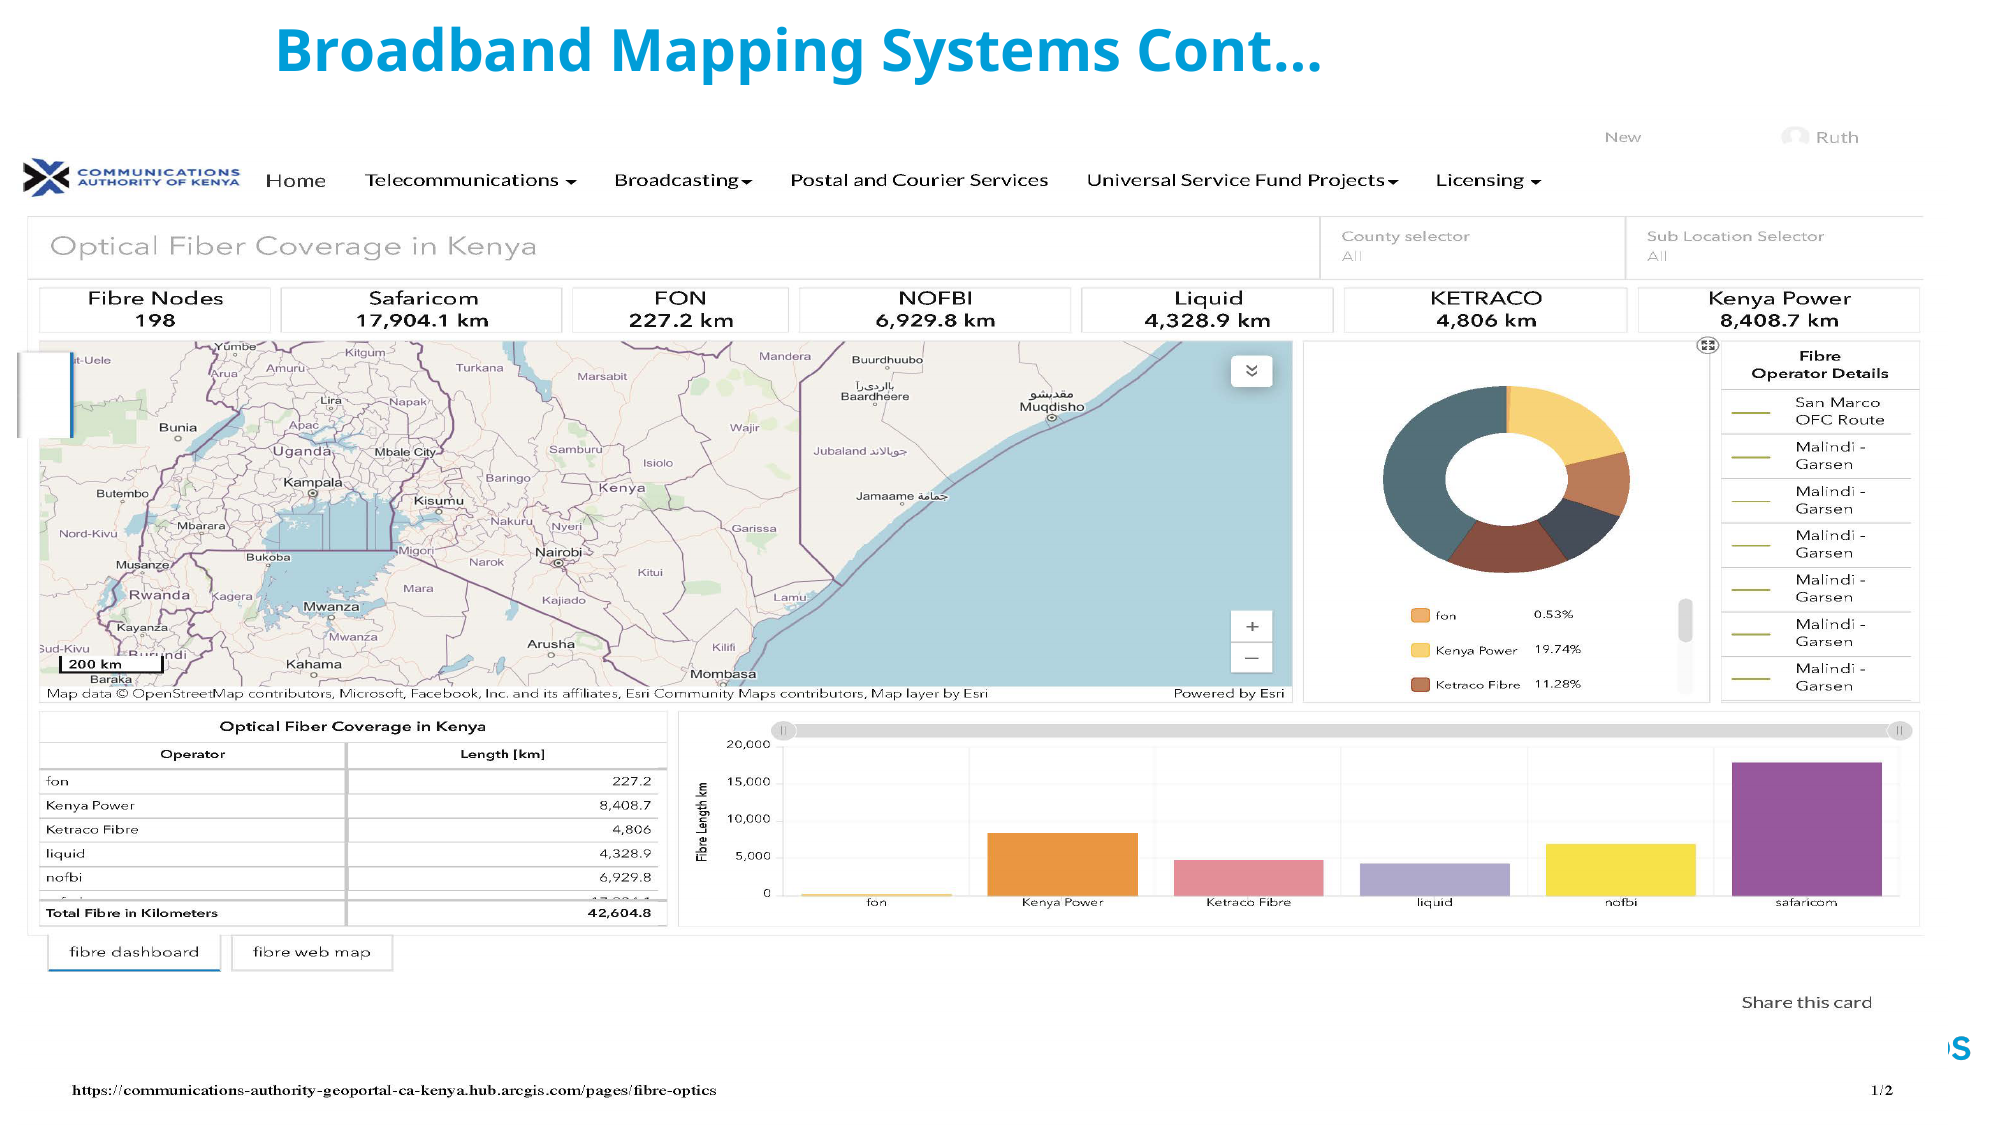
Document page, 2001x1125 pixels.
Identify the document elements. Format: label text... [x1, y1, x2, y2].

text_box Broadband Mapping Systems Cont… [259, 5, 1490, 91]
picture [16, 91, 2000, 1125]
